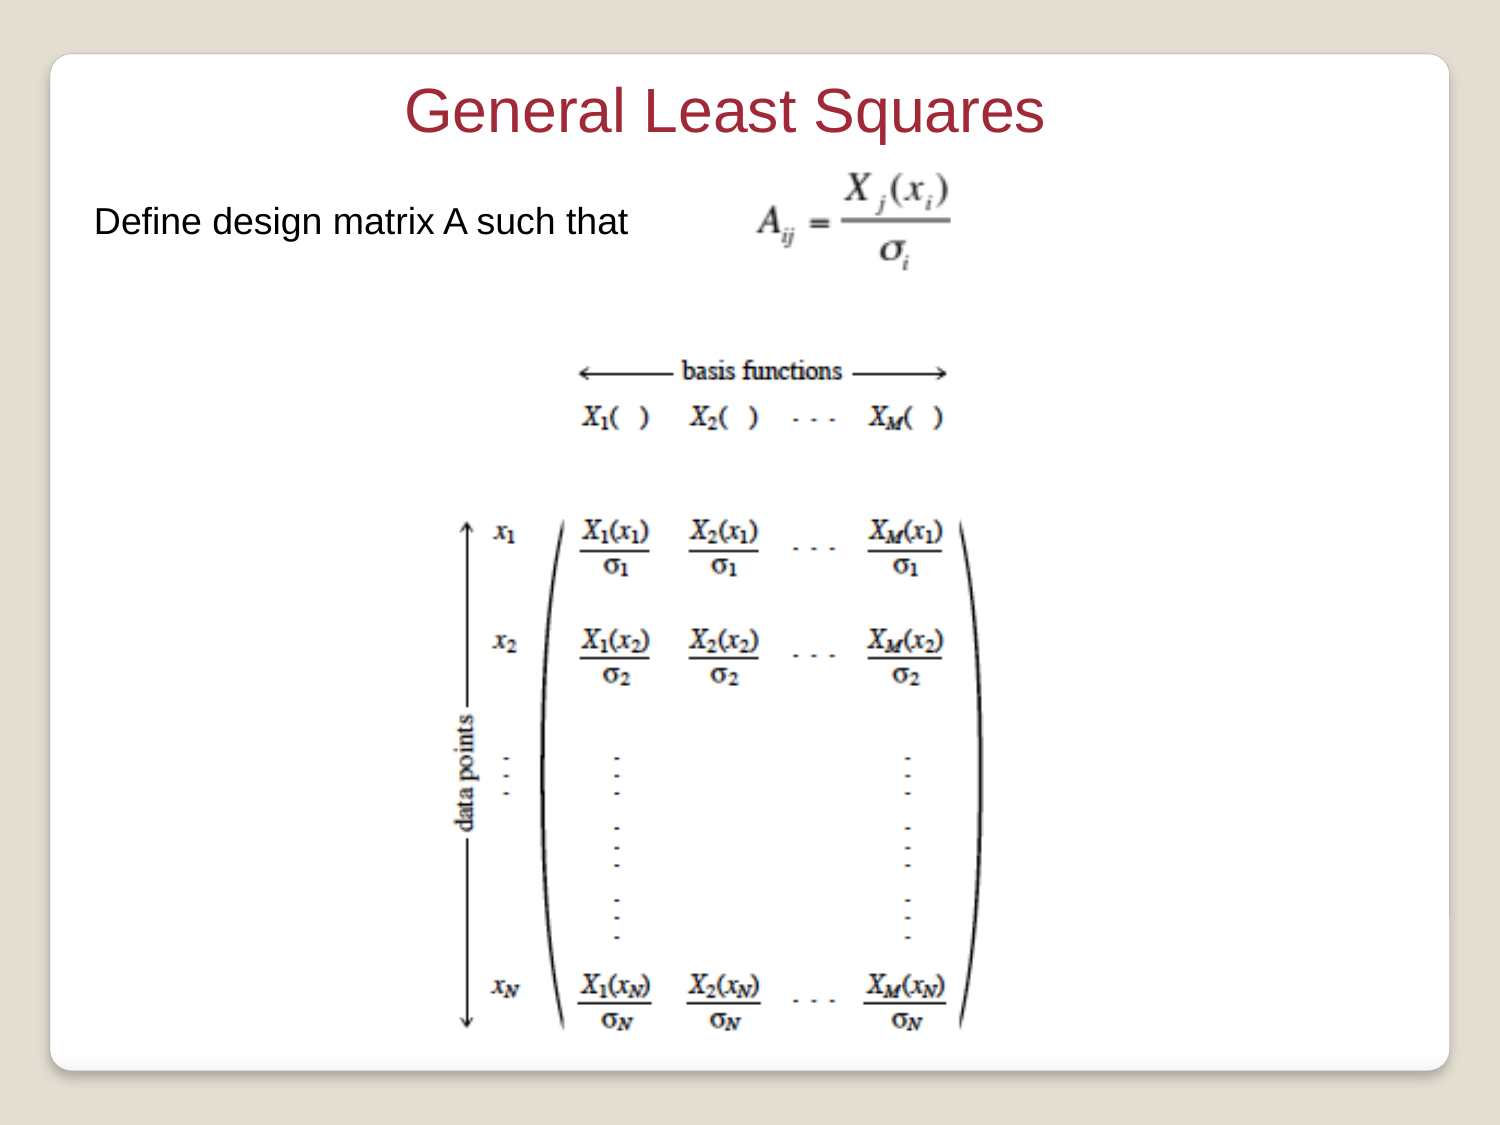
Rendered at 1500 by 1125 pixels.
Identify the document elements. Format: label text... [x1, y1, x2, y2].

text_box General Least Squares [389, 63, 1062, 153]
text_box Define design matrix A such that [79, 189, 665, 249]
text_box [749, 165, 952, 274]
picture [385, 319, 1129, 1053]
